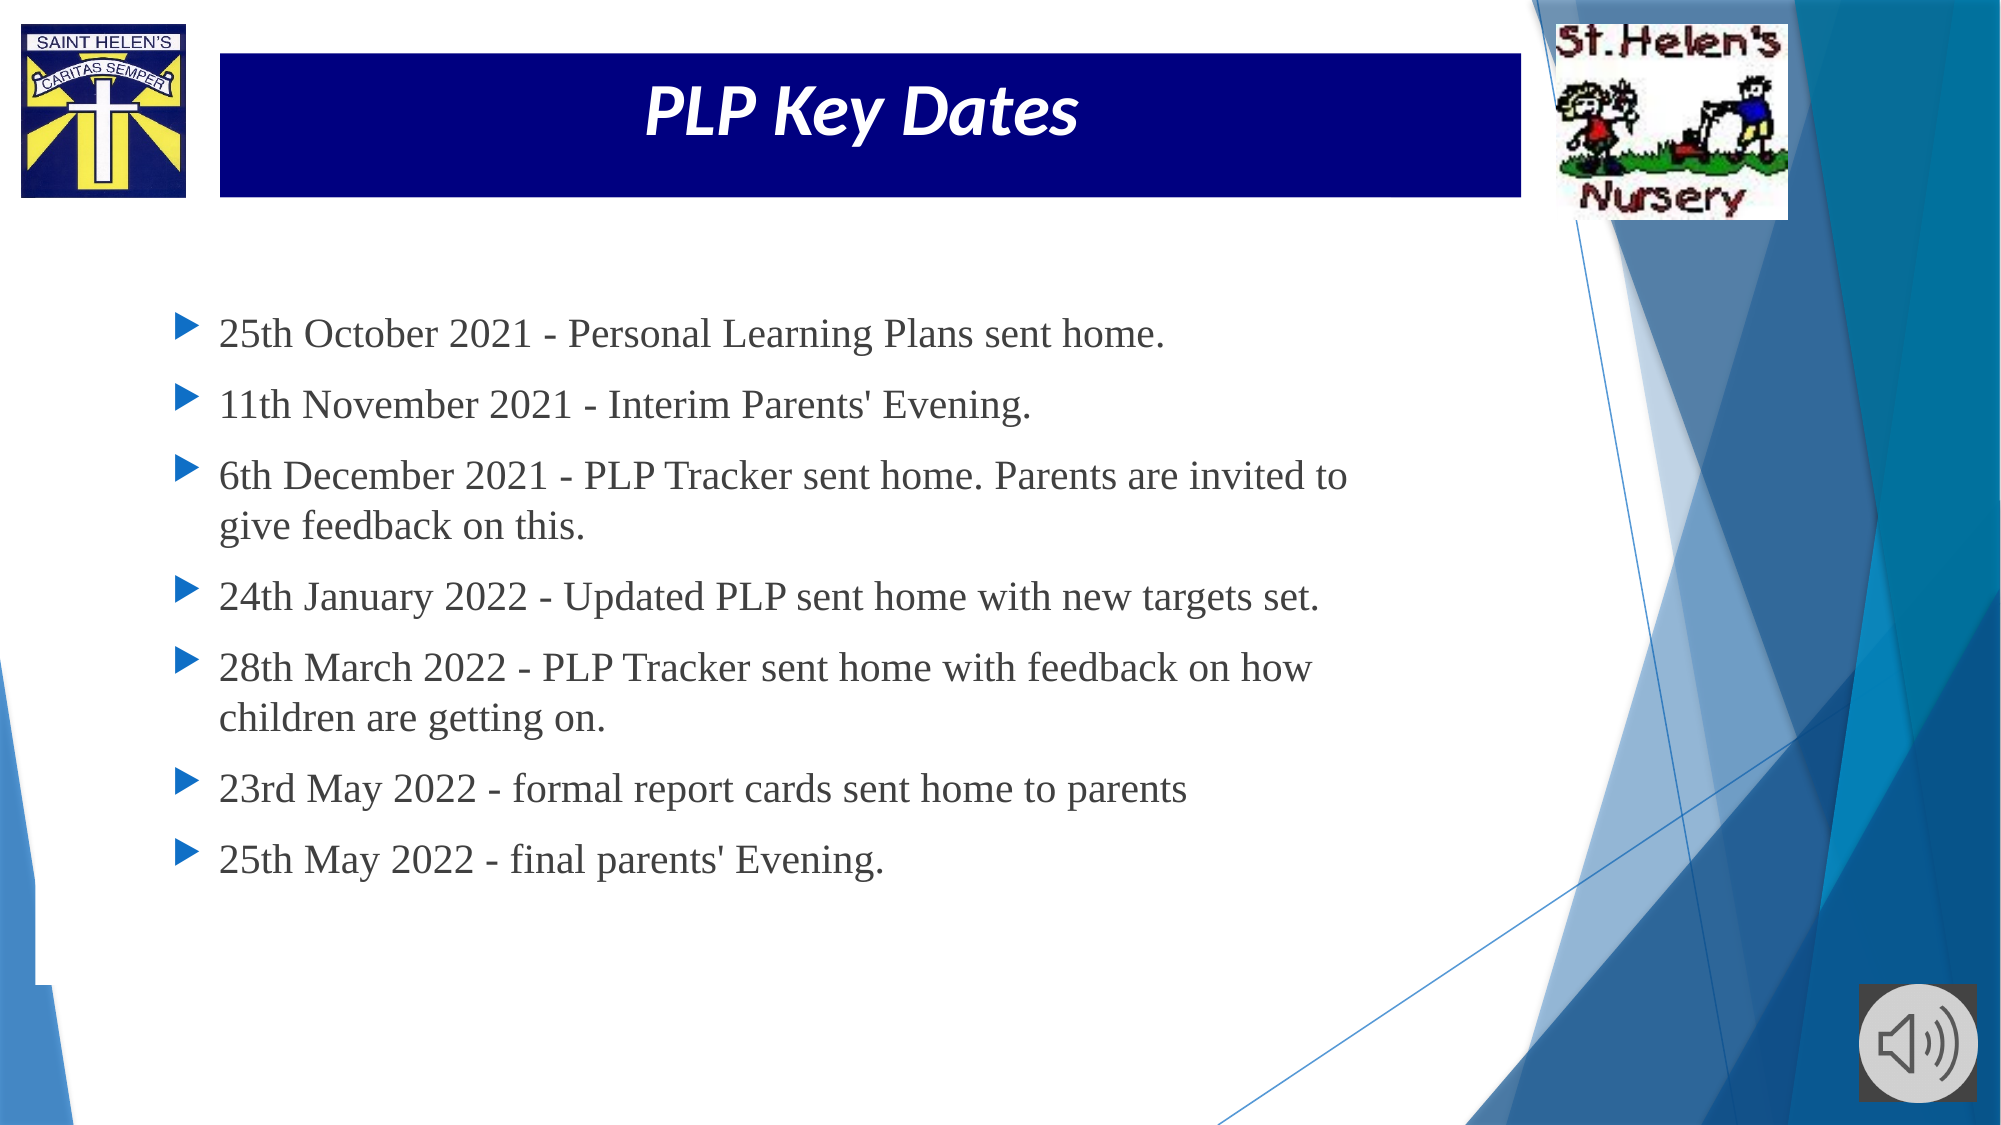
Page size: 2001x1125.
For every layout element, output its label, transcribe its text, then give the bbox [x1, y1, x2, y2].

picture [1857, 982, 1979, 1104]
picture [20, 24, 186, 198]
picture [1555, 23, 1789, 221]
text_box PLP Key Dates [220, 53, 1522, 198]
list 25th October 2021 - Personal Learning Plans sent home. 11th November 2021 - Interim Parents' Evening. 6th December 2021 - PLP Tracker sent home. Parents are invited to give feedback on this. 24th January 2022 - Updated PLP sent home with new targets set. 28th March 2022 - PLP Tracker sent home with feedback on how children are getting on. 23rd May 2022 - formal report cards sent home to parents 25th May 2022 - final parents' Evening. [35, 197, 1392, 985]
